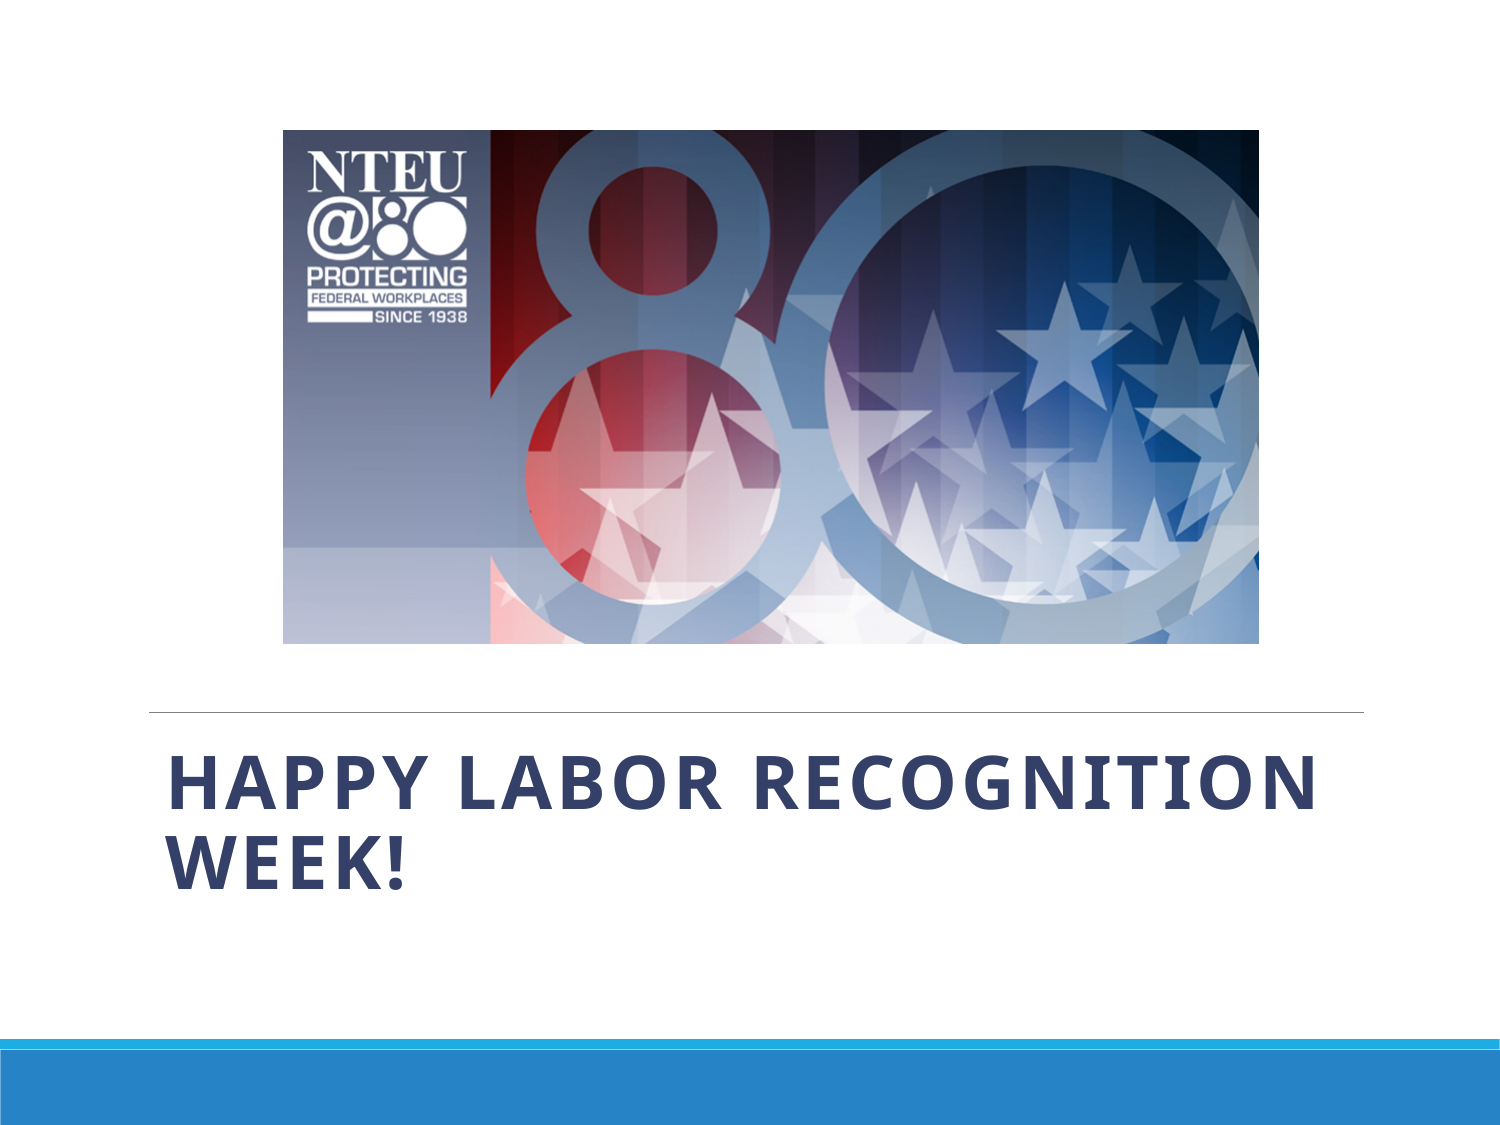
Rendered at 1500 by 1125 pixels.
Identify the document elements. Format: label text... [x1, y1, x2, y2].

subtitle Happy Labor Recognition Week! [150, 738, 1500, 914]
picture [282, 129, 1259, 644]
